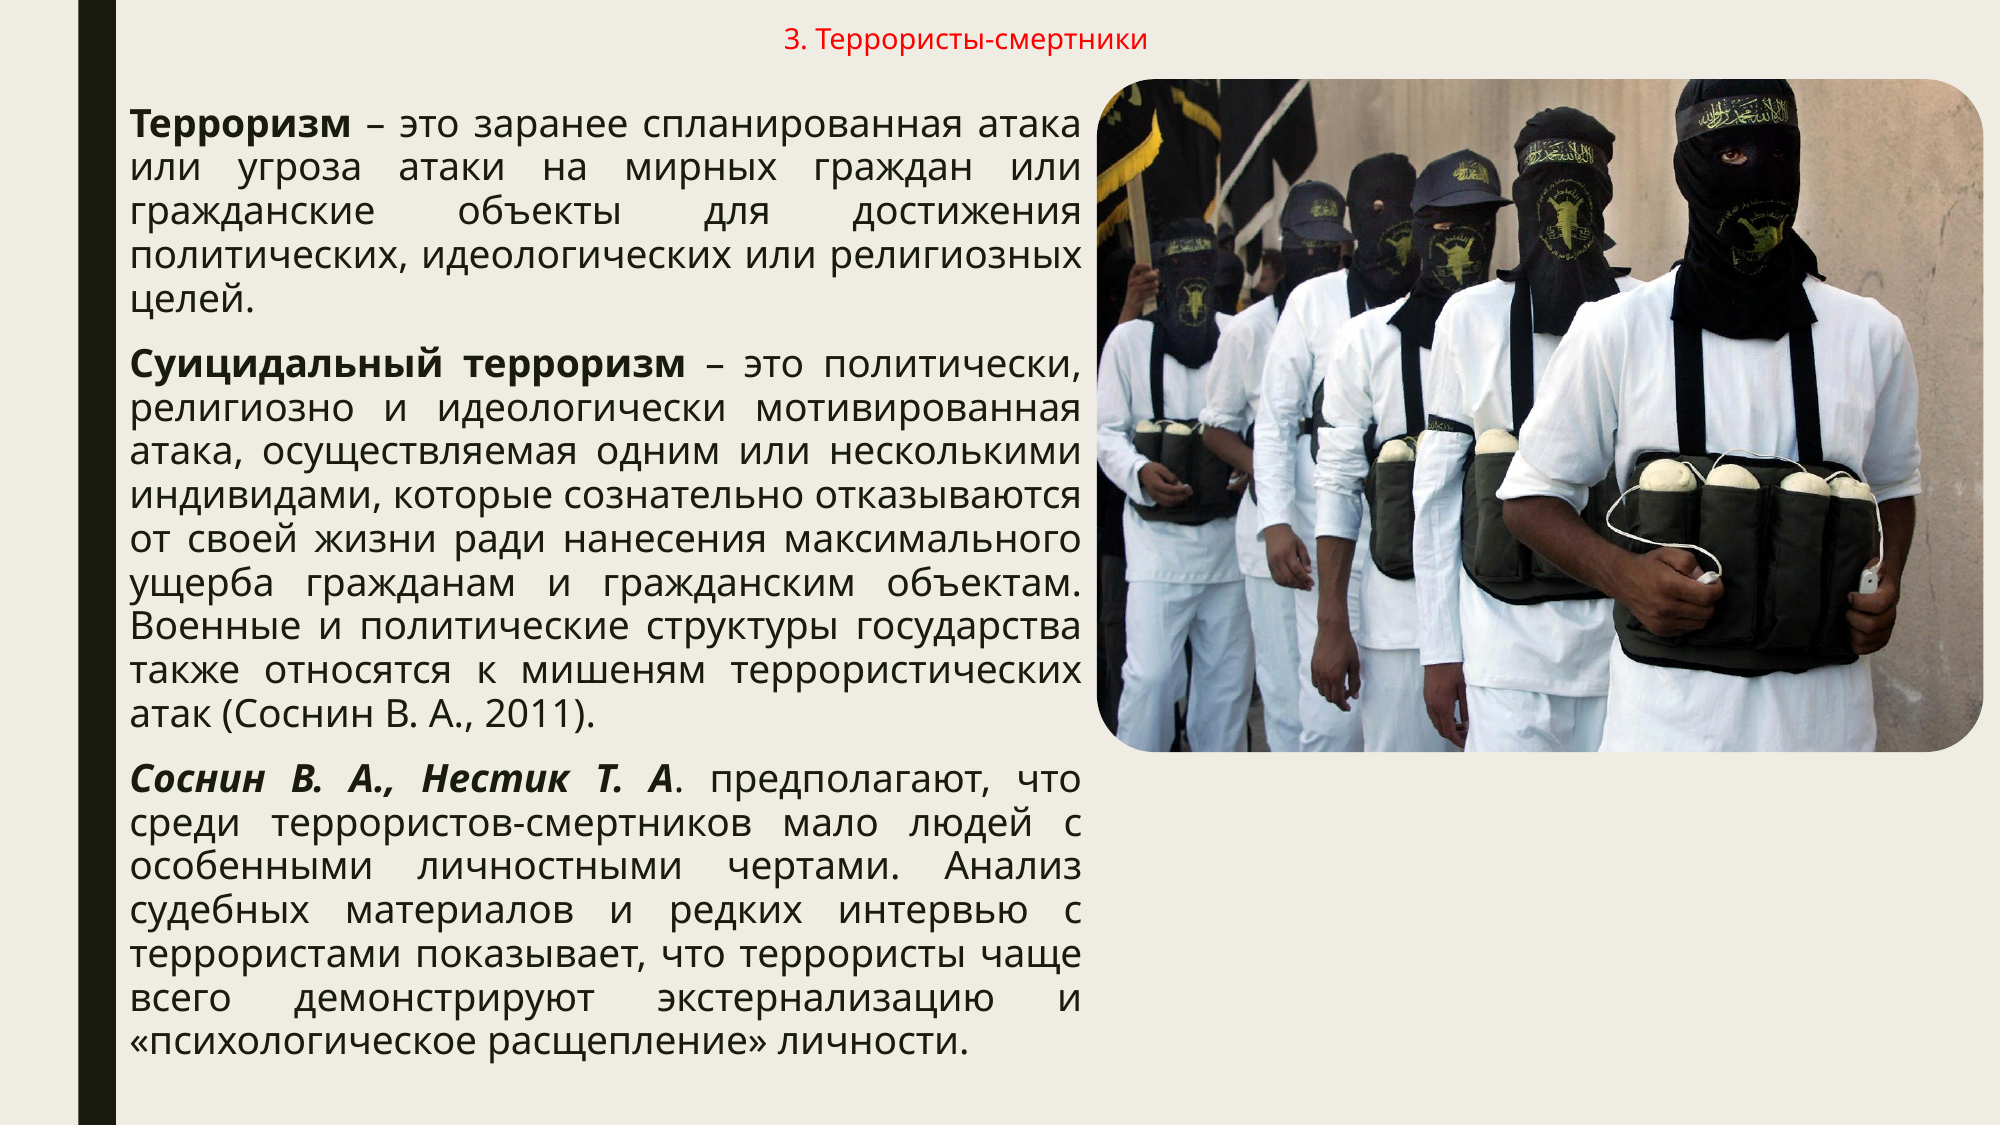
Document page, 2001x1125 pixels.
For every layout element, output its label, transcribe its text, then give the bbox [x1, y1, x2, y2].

title 3. Террористы-смертники [768, 17, 1425, 94]
picture [1096, 79, 1984, 753]
list Терроризм – это заранее спланированная атака или угроза атаки на мирных граждан или гражданские объекты для достижения политических, идеологических или религиозных целей. Суицидальный терроризм – это политически, религиозно и идеологически мотивированная атака, осуществляемая одним или несколькими индивидами, которые сознательно отказываются от своей жизни ради нанесения максимального ущерба гражданам и гражданским объектам. Военные и политические структуры государства также относятся к мишеням террористических атак (Соснин В. А., 2011). Соснин В. А., Нестик Т. А. предполагают, что среди террористов-смертников мало людей с особенными личностными чертами. Анализ судебных материалов и редких интервью с террористами показывает, что террористы чаще всего демонстрируют экстернализацию и «психологическое расщепление» личности. [114, 94, 1097, 1125]
